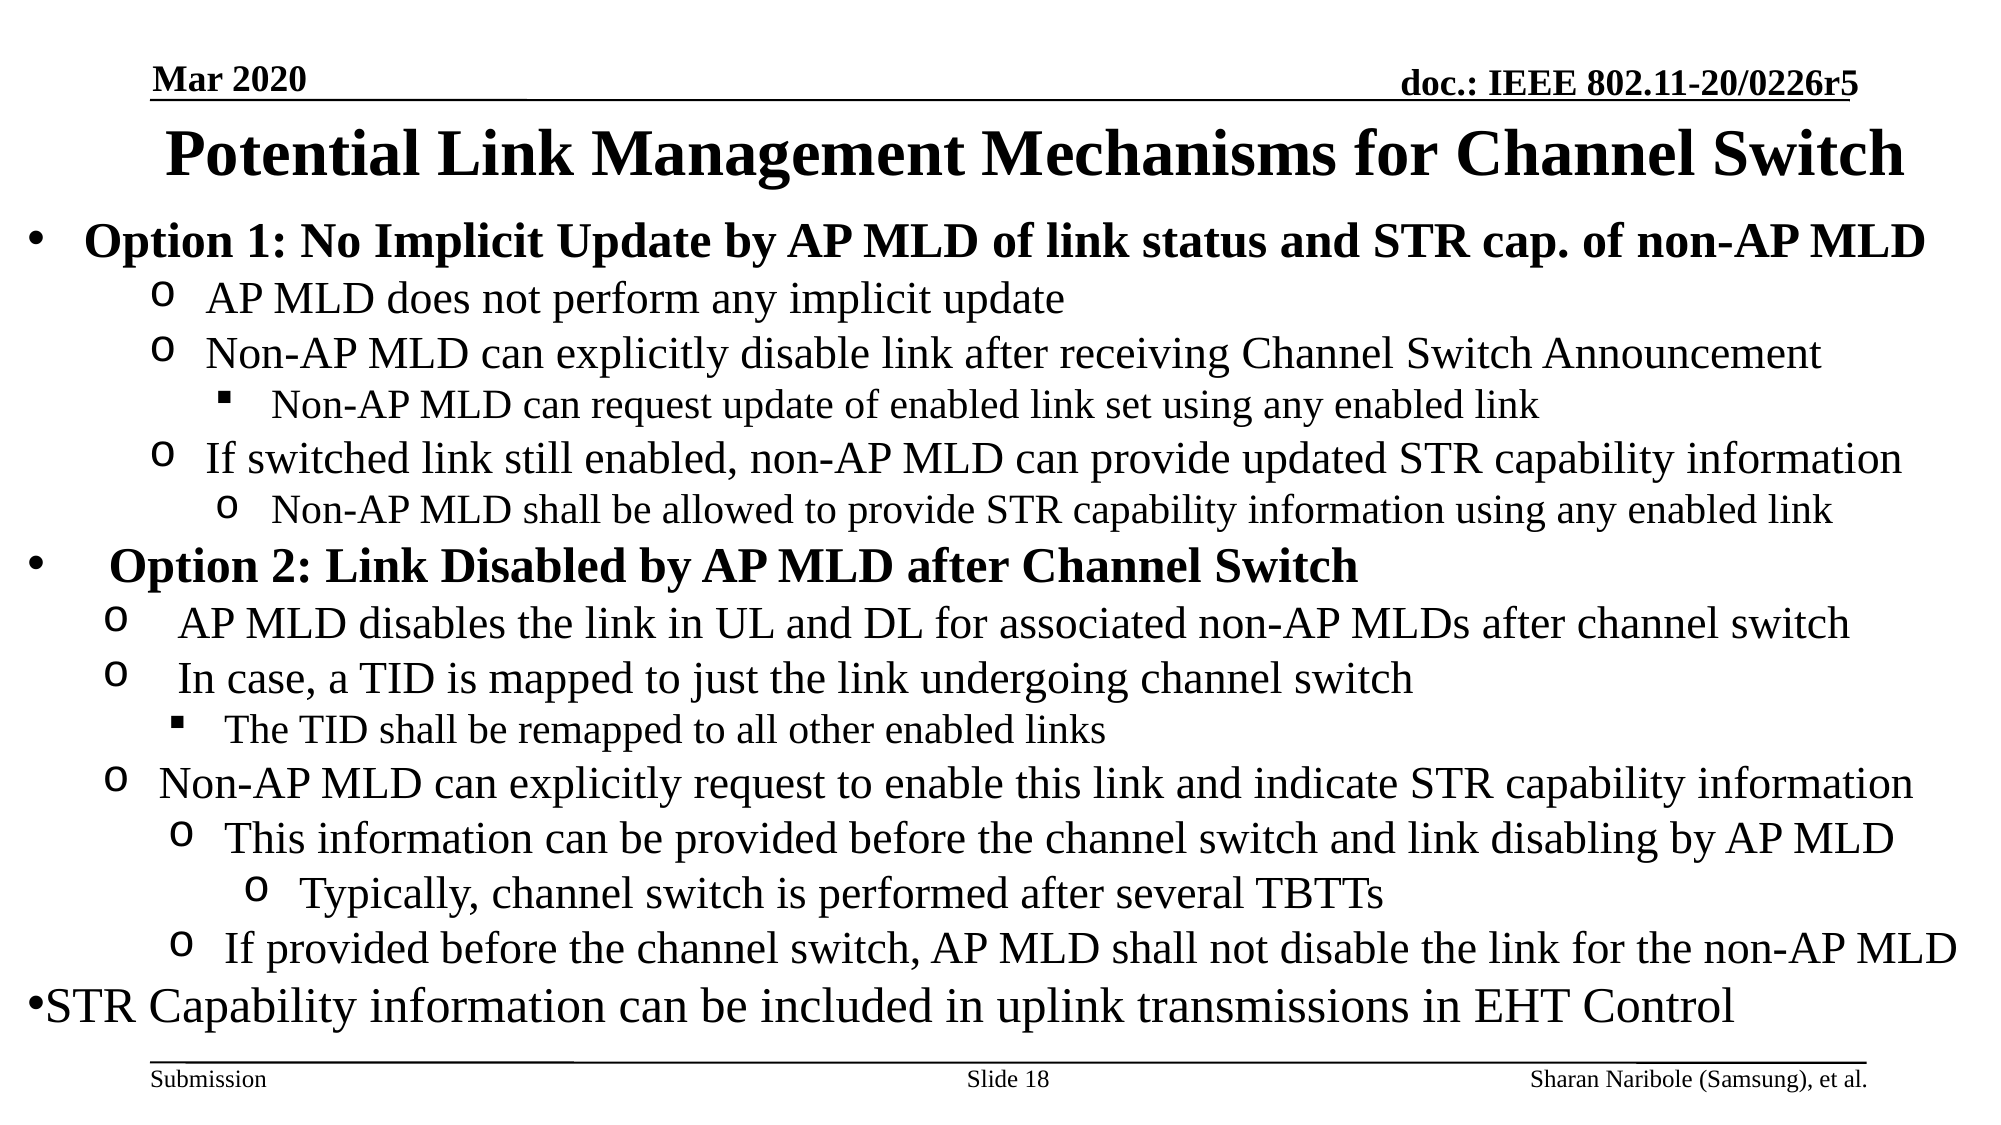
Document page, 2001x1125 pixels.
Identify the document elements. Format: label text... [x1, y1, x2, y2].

slide_number Slide 18 [950, 1061, 1067, 1123]
title Potential Link Management Mechanisms for Channel Switch [137, 61, 1936, 199]
text_box Option 1: No Implicit Update by AP MLD of link status and STR cap. of non-AP MLD AP MLD does not perform any implicit update Non-AP MLD can explicitly disable link after receiving Channel Switch Announcement Non-AP MLD can request update of enabled link set using any enabled link If switched link still enabled, non-AP MLD can provide updated STR capability information Non-AP MLD shall be allowed to provide STR capability information using any enabled link Option 2: Link Disabled by AP MLD after Channel Switch AP MLD disables the link in UL and DL for associated non-AP MLDs after channel switch In case, a TID is mapped to just the link undergoing channel switch The TID shall be remapped to all other enabled links Non-AP MLD can explicitly request to enable this link and indicate STR capability information This information can be provided before the channel switch and link disabling by AP MLD Typically, channel switch is performed after several TBTTs If provided before the channel switch, AP MLD shall not disable the link for the non-AP MLD STR Capability information can be included in uplink transmissions in EHT Control [12, 199, 2000, 1040]
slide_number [152, 54, 563, 100]
footer Sharan Naribole (Samsung), et al. [1171, 1061, 1869, 1093]
